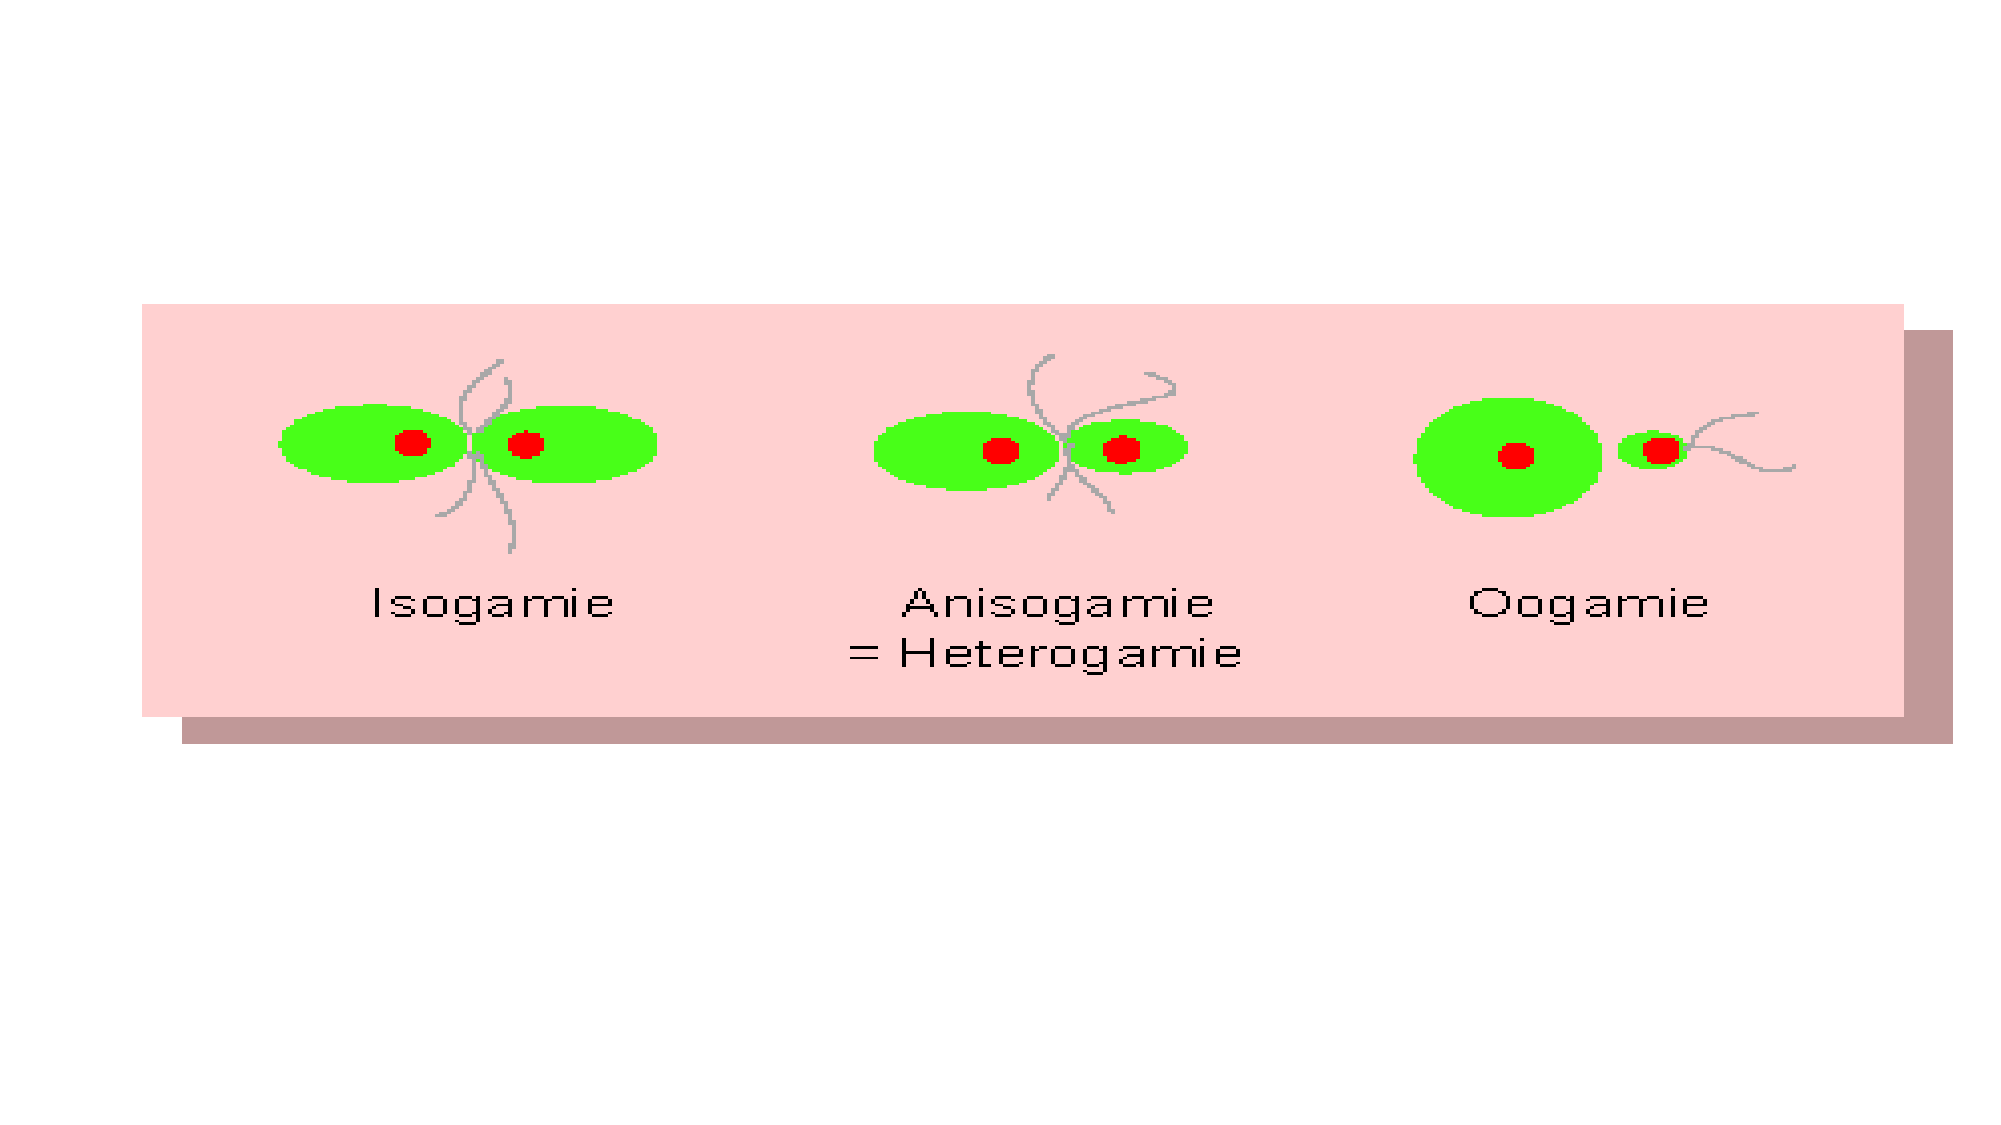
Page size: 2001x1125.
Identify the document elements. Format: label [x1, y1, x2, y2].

picture [142, 304, 1953, 744]
